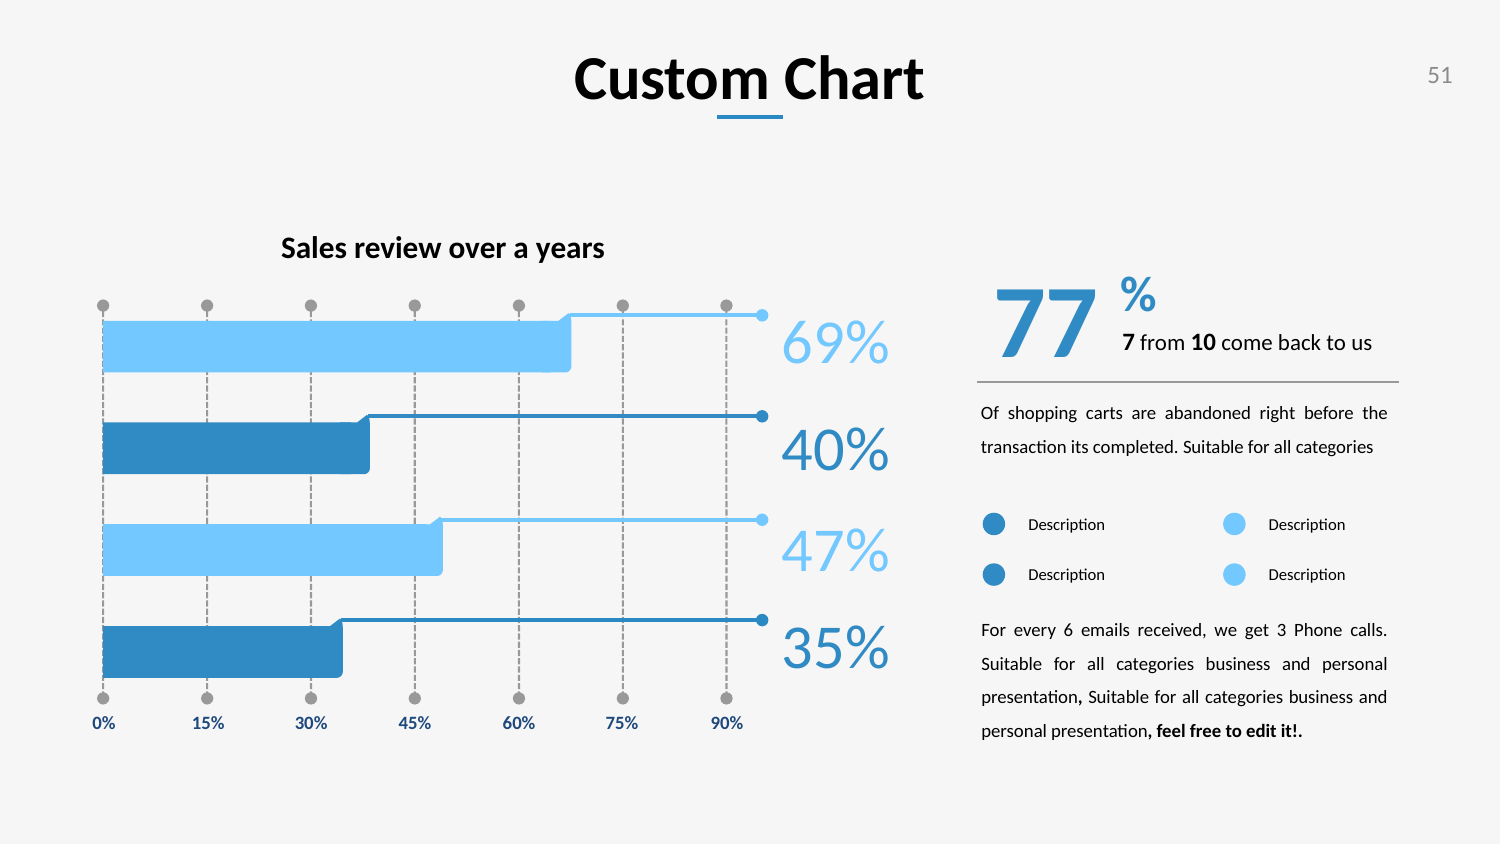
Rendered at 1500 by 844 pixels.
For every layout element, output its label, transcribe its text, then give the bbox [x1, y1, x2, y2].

text_box [96, 692, 110, 704]
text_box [102, 618, 344, 679]
text_box [616, 299, 629, 313]
title Custom Chart [103, 22, 1397, 128]
text_box [980, 510, 1008, 538]
text_box 75% [594, 704, 650, 739]
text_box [102, 312, 572, 373]
text_box [200, 692, 214, 704]
text_box For every 6 emails received, we get 3 Phone calls. Suitable for all categories business and personal presentation, Suitable for all categories business and personal presentation, feel free to edit it!. [970, 600, 1399, 747]
text_box 7 from 10 come back to us [1111, 319, 1449, 361]
text_box 45% [387, 704, 443, 739]
text_box [1221, 510, 1248, 538]
text_box Sales review over a years [269, 221, 617, 271]
text_box 47% [770, 502, 902, 589]
text_box [512, 299, 526, 311]
text_box Description [1257, 558, 1358, 590]
text_box [408, 692, 422, 704]
text_box Description [1017, 558, 1117, 590]
text_box [616, 692, 630, 704]
text_box [304, 299, 318, 311]
text_box [304, 692, 318, 704]
text_box [980, 561, 1008, 588]
text_box 0% [81, 704, 128, 739]
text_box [102, 414, 371, 475]
text_box Description [1017, 507, 1117, 539]
text_box 69% [770, 295, 902, 382]
text_box Of shopping carts are abandoned right before the transaction its completed. Suitable for all categories [969, 383, 1399, 463]
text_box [102, 516, 444, 577]
text_box [96, 299, 110, 312]
text_box 30% [283, 704, 339, 739]
text_box [200, 299, 214, 311]
slide_number 51 [1385, 50, 1465, 96]
text_box [1221, 561, 1248, 588]
text_box [720, 299, 733, 313]
text_box 15% [180, 704, 236, 739]
text_box 40% [770, 402, 902, 489]
text_box 60% [491, 704, 547, 739]
text_box 35% [770, 600, 902, 687]
text_box [408, 299, 421, 311]
text_box 77 [981, 247, 1111, 381]
text_box % [1108, 255, 1169, 327]
text_box [512, 692, 526, 704]
text_box Description [1257, 507, 1358, 539]
text_box 90% [699, 704, 755, 739]
text_box [720, 692, 733, 704]
